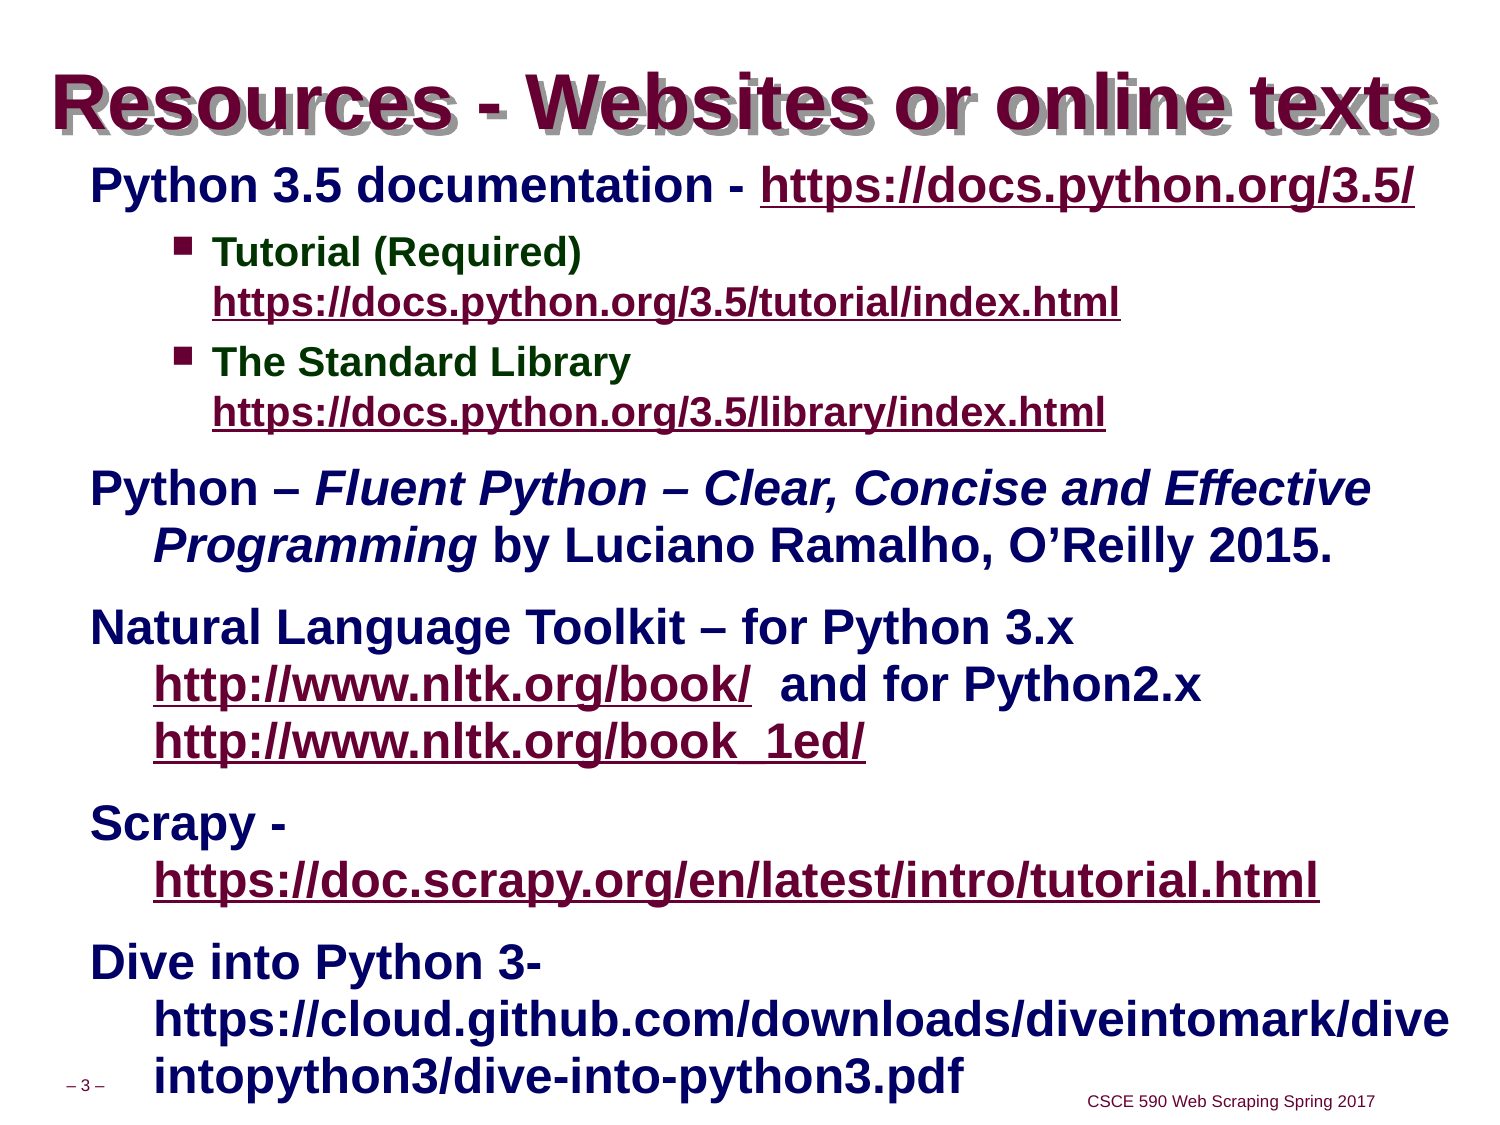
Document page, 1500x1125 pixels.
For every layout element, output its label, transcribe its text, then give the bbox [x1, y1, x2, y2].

title Resources - Websites or online texts [50, 40, 1497, 169]
list Python 3.5 documentation - https://docs.python.org/3.5/ Tutorial (Required) https://docs.python.org/3.5/tutorial/index.html The Standard Library https://docs.python.org/3.5/library/index.html Python – Fluent Python – Clear, Concise and Effective Programming by Luciano Ramalho, O’Reilly 2015. Natural Language Toolkit – for Python 3.x http://www.nltk.org/book/ and for Python2.x http://www.nltk.org/book_1ed/ Scrapy - https://doc.scrapy.org/en/latest/intro/tutorial.html Dive into Python 3- https://cloud.github.com/downloads/diveintomark/diveintopython3/dive-into-python3.pdf [74, 149, 1476, 1013]
